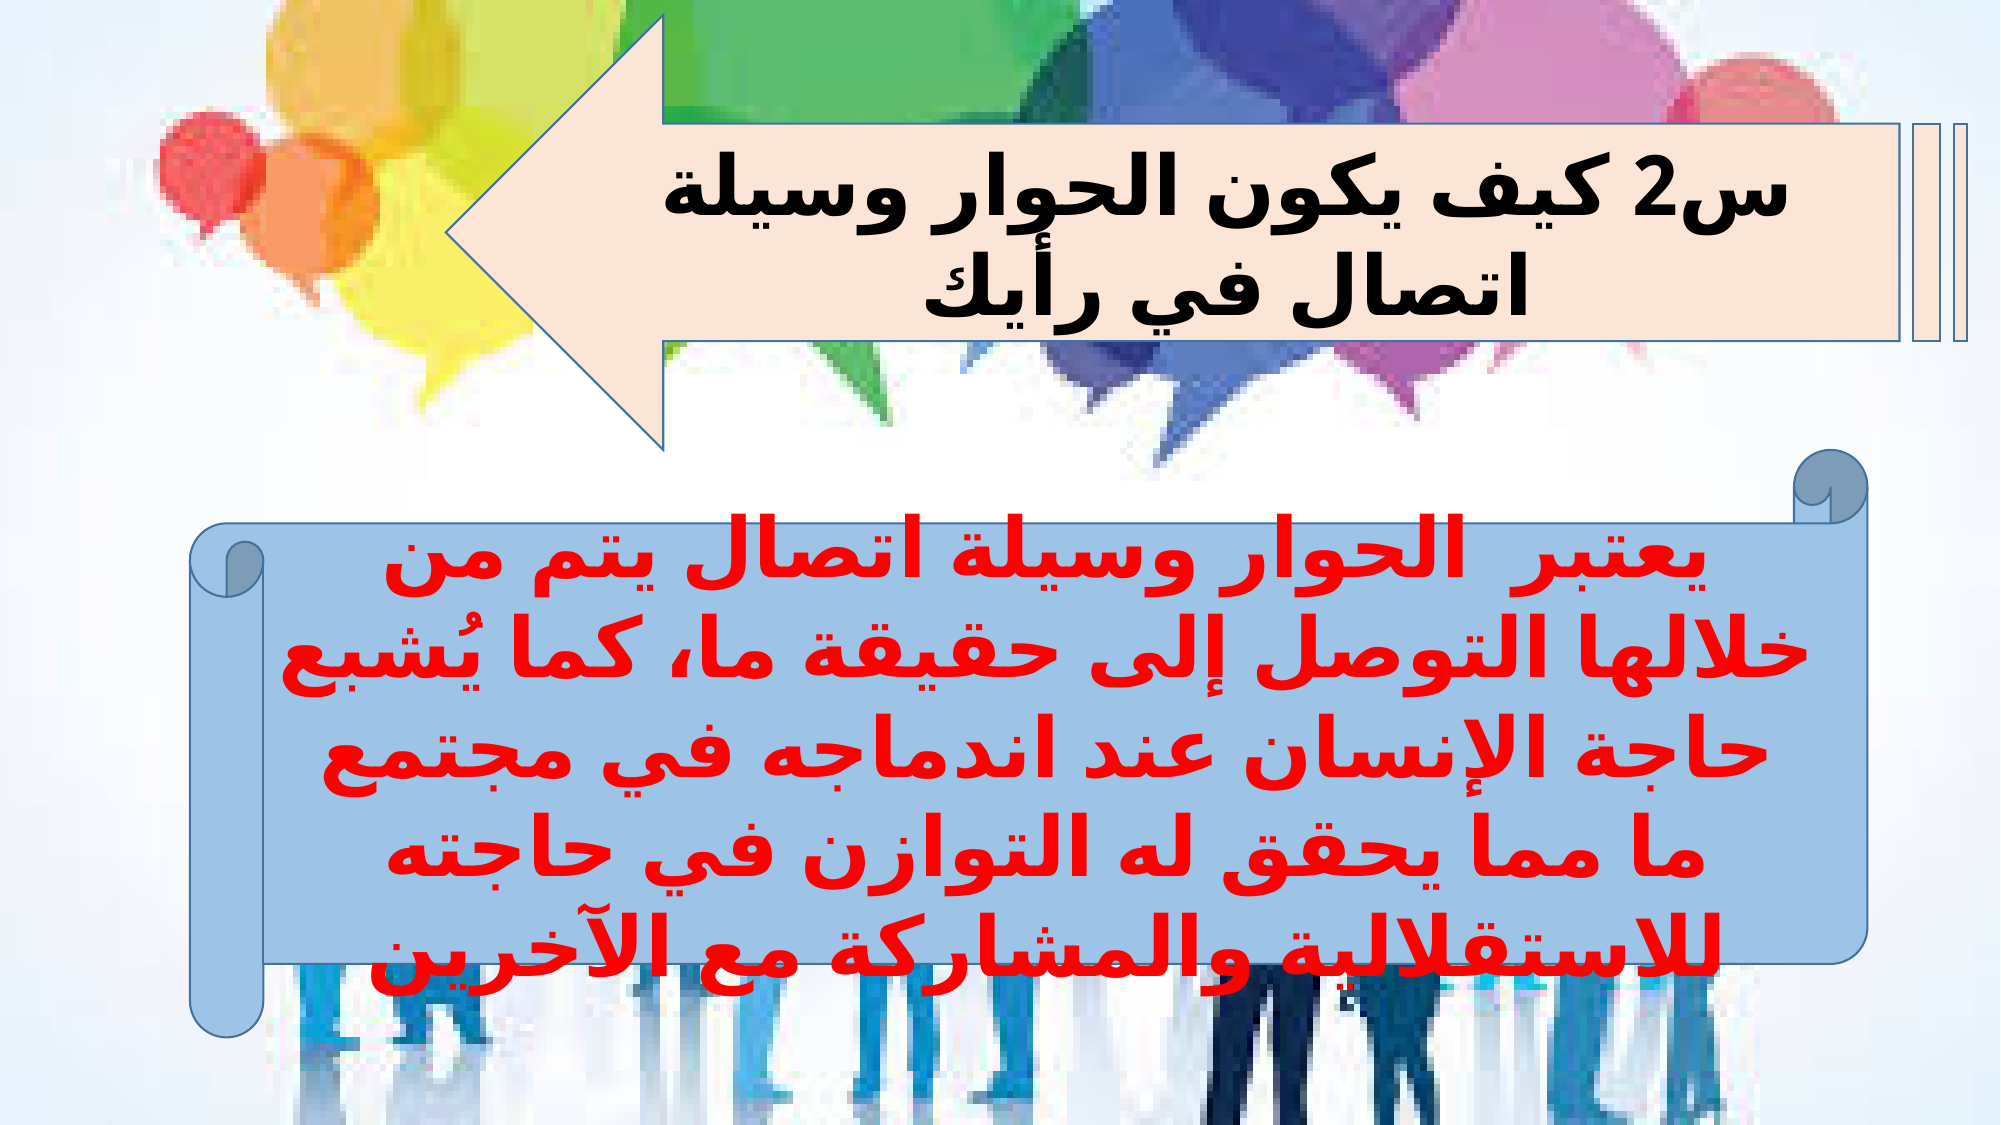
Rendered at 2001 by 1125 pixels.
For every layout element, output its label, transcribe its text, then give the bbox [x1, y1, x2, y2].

text_box س2 كيف يكون الحوار وسيلة اتصال في رأيك [1953, 123, 1968, 342]
text_box يعتبر الحوار وسيلة اتصال يتم من خلالها التوصل إلى حقيقة ما، كما يُشبع حاجة الإنسان عند اندماجه في مجتمع ما مما يحقق له التوازن في حاجته للاستقلالية والمشاركة مع الآخرين [188, 448, 1869, 1039]
text_box س2 كيف يكون الحوار وسيلة اتصال في رأيك [444, 12, 1901, 453]
text_box س2 كيف يكون الحوار وسيلة اتصال في رأيك [1912, 123, 1941, 342]
picture [0, 0, 2001, 1125]
